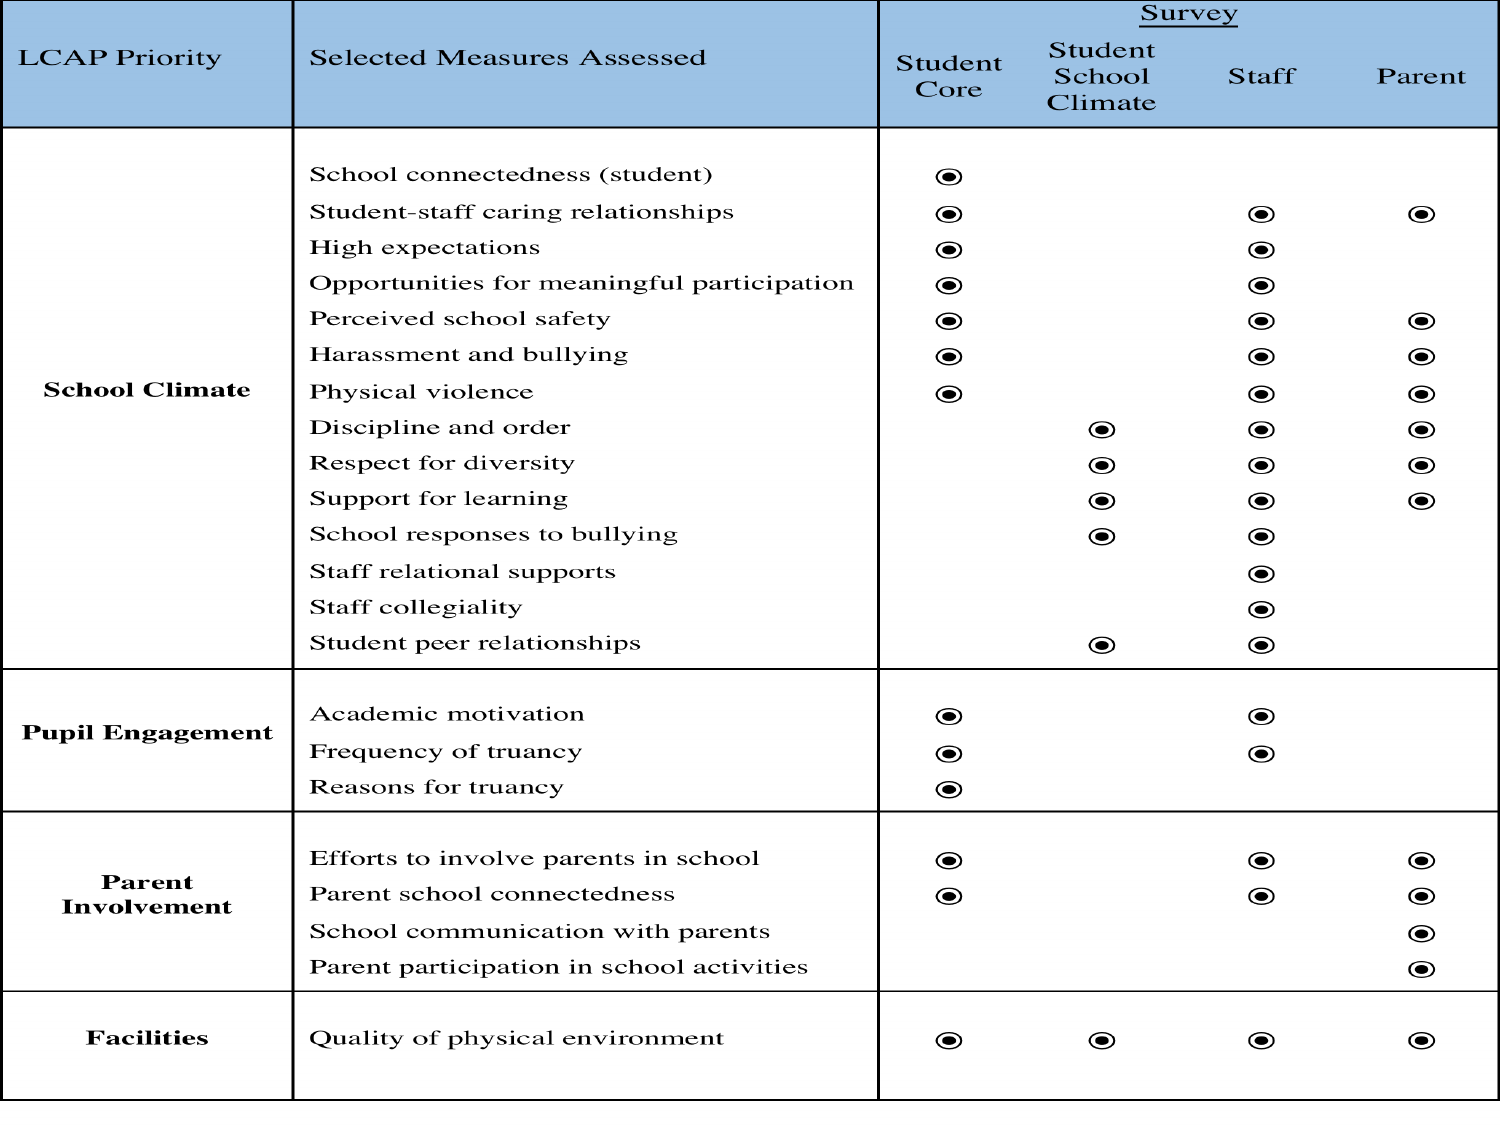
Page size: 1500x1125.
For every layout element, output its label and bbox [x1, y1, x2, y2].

text_box [0, 0, 1500, 1125]
